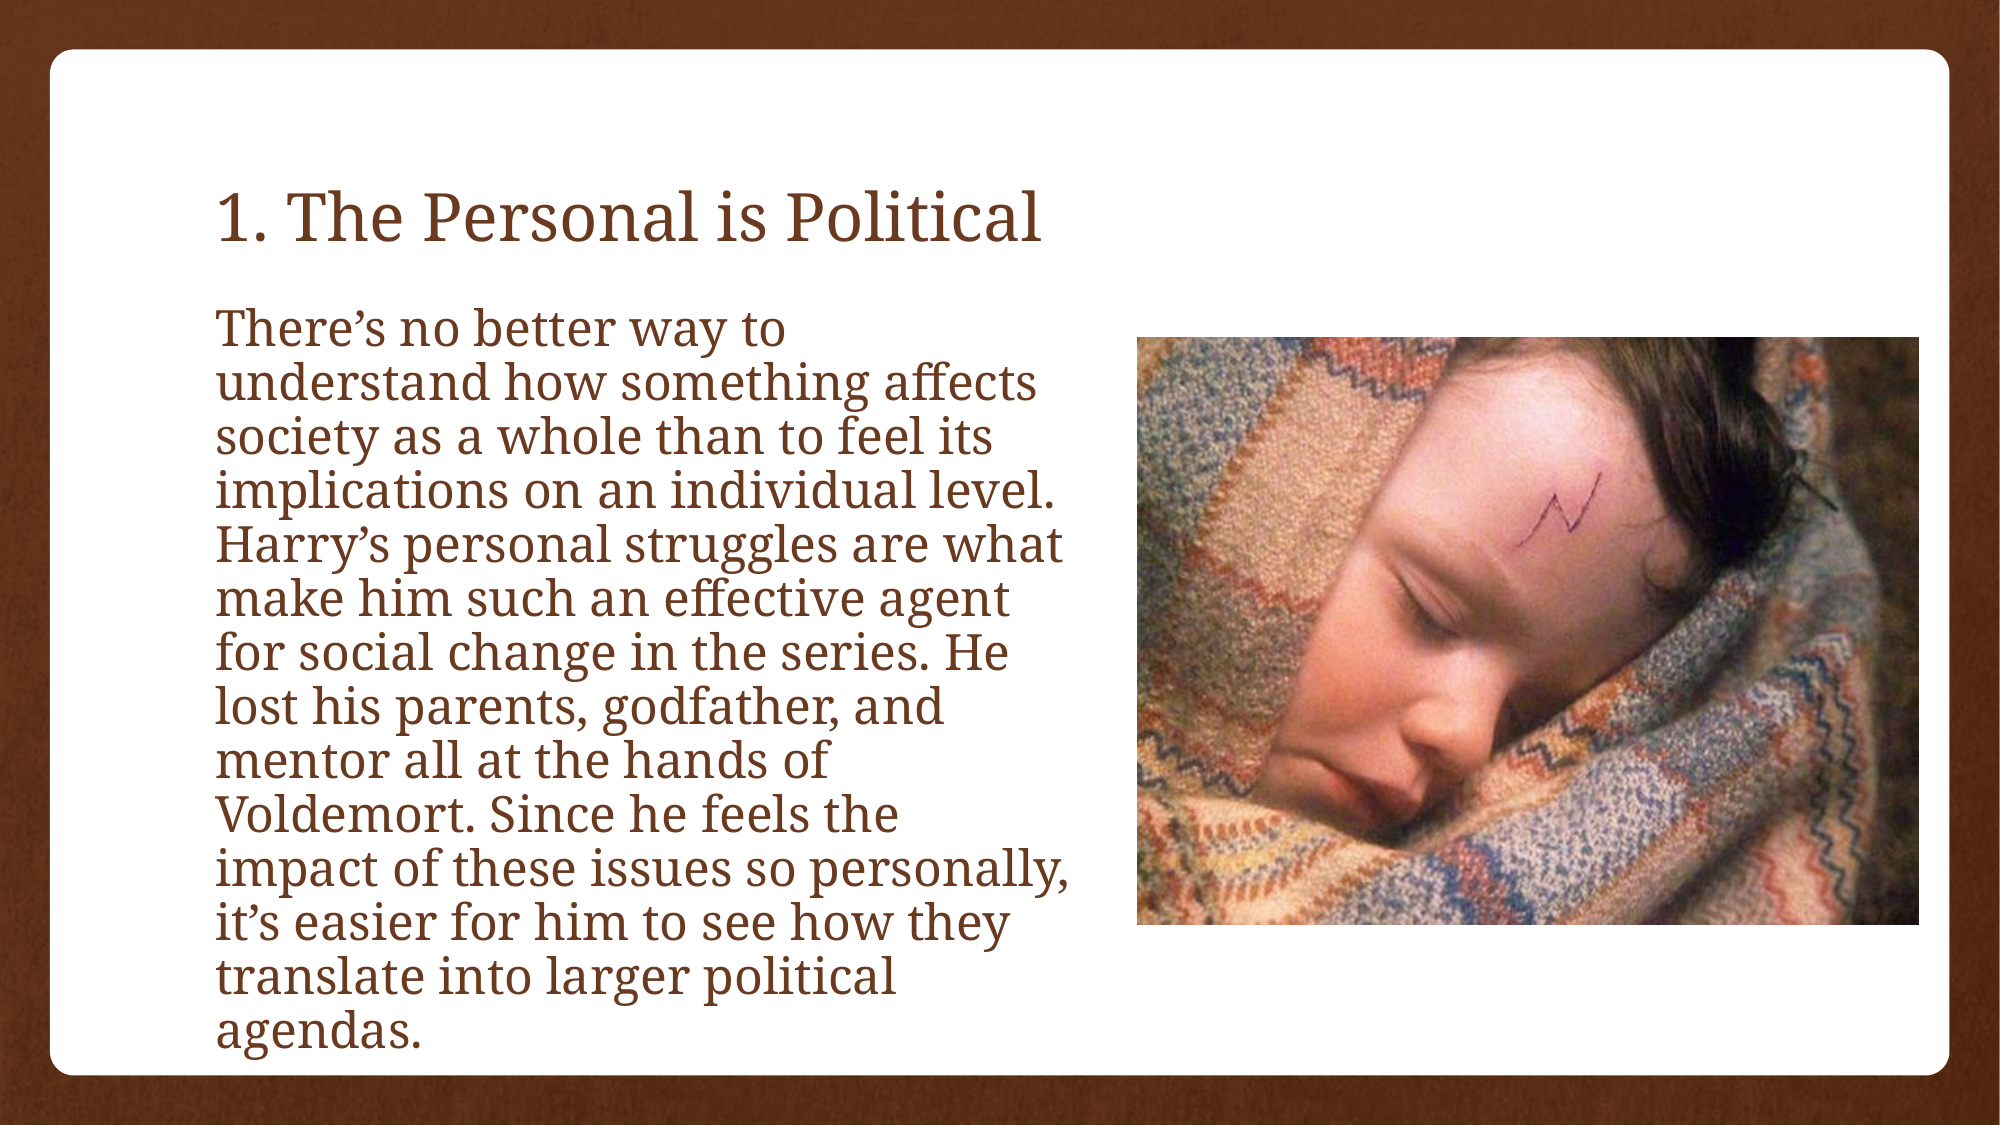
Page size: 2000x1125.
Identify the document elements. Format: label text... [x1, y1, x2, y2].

list There’s no better way to understand how something affects society as a whole than to feel its implications on an individual level. Harry’s personal struggles are what make him such an effective agent for social change in the series. He lost his parents, godfather, and mentor all at the hands of Voldemort. Since he feels the impact of these issues so personally, it’s easier for him to see how they translate into larger political agendas. [199, 295, 1088, 996]
picture [1137, 337, 1919, 925]
title 1. The Personal is Political [199, 70, 1800, 263]
